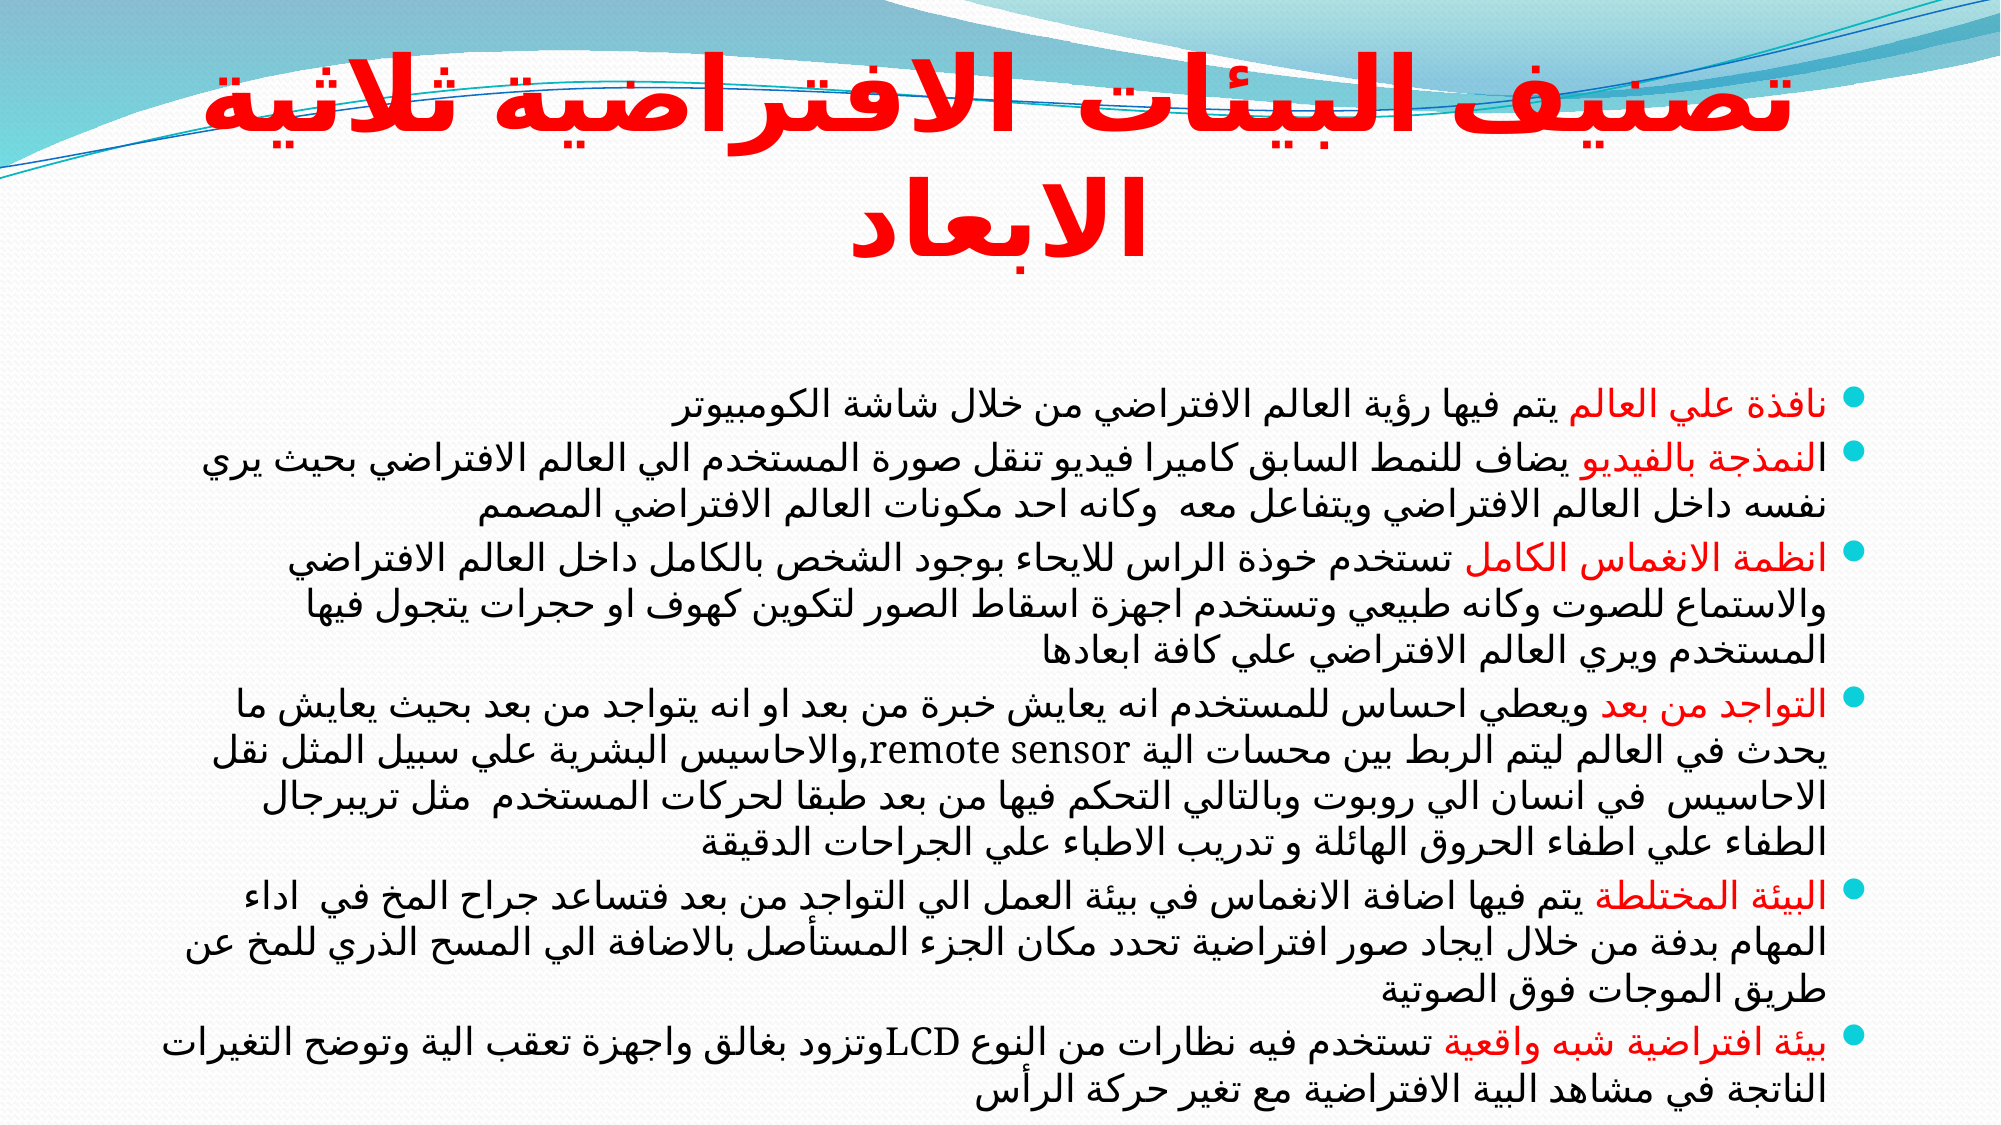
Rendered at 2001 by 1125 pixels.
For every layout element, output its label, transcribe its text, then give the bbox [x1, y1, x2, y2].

title تصنيف البيئات الافتراضية ثلاثية الابعاد [137, 0, 1863, 278]
list نافذة علي العالم يتم فيها رؤية العالم الافتراضي من خلال شاشة الكومبيوتر النمذجة بالفيديو يضاف للنمط السابق كاميرا فيديو تنقل صورة المستخدم الي العالم الافتراضي بحيث يري نفسه داخل العالم الافتراضي ويتفاعل معه وكانه احد مكونات العالم الافتراضي المصمم انظمة الانغماس الكامل تستخدم خوذة الراس للايحاء بوجود الشخص بالكامل داخل العالم الافتراضي والاستماع للصوت وكانه طبيعي وتستخدم اجهزة اسقاط الصور لتكوين كهوف او حجرات يتجول فيها المستخدم ويري العالم الافتراضي علي كافة ابعادها التواجد من بعد ويعطي احساس للمستخدم انه يعايش خبرة من بعد او انه يتواجد من بعد بحيث يعايش ما يحدث في العالم ليتم الربط بين محسات الية remote sensor,والاحاسيس البشرية علي سبيل المثل نقل الاحاسيس في انسان الي روبوت وبالتالي التحكم فيها من بعد طبقا لحركات المستخدم مثل تريبرجال الطفاء علي اطفاء الحروق الهائلة و تدريب الاطباء علي الجراحات الدقيقة البيئة المختلطة يتم فيها اضافة الانغماس في بيئة العمل الي التواجد من بعد فتساعد جراح المخ في اداء المهام بدفة من خلال ايجاد صور افتراضية تحدد مكان الجزء المستأصل بالاضافة الي المسح الذري للمخ عن طريق الموجات فوق الصوتية بيئة افتراضية شبه واقعية تستخدم فيه نظارات من النوع LCDوتزود بغالق واجهزة تعقب الية وتوضح التغيرات الناتجة في مشاهد البية الافتراضية مع تغير حركة الرأس [137, 371, 1881, 1125]
